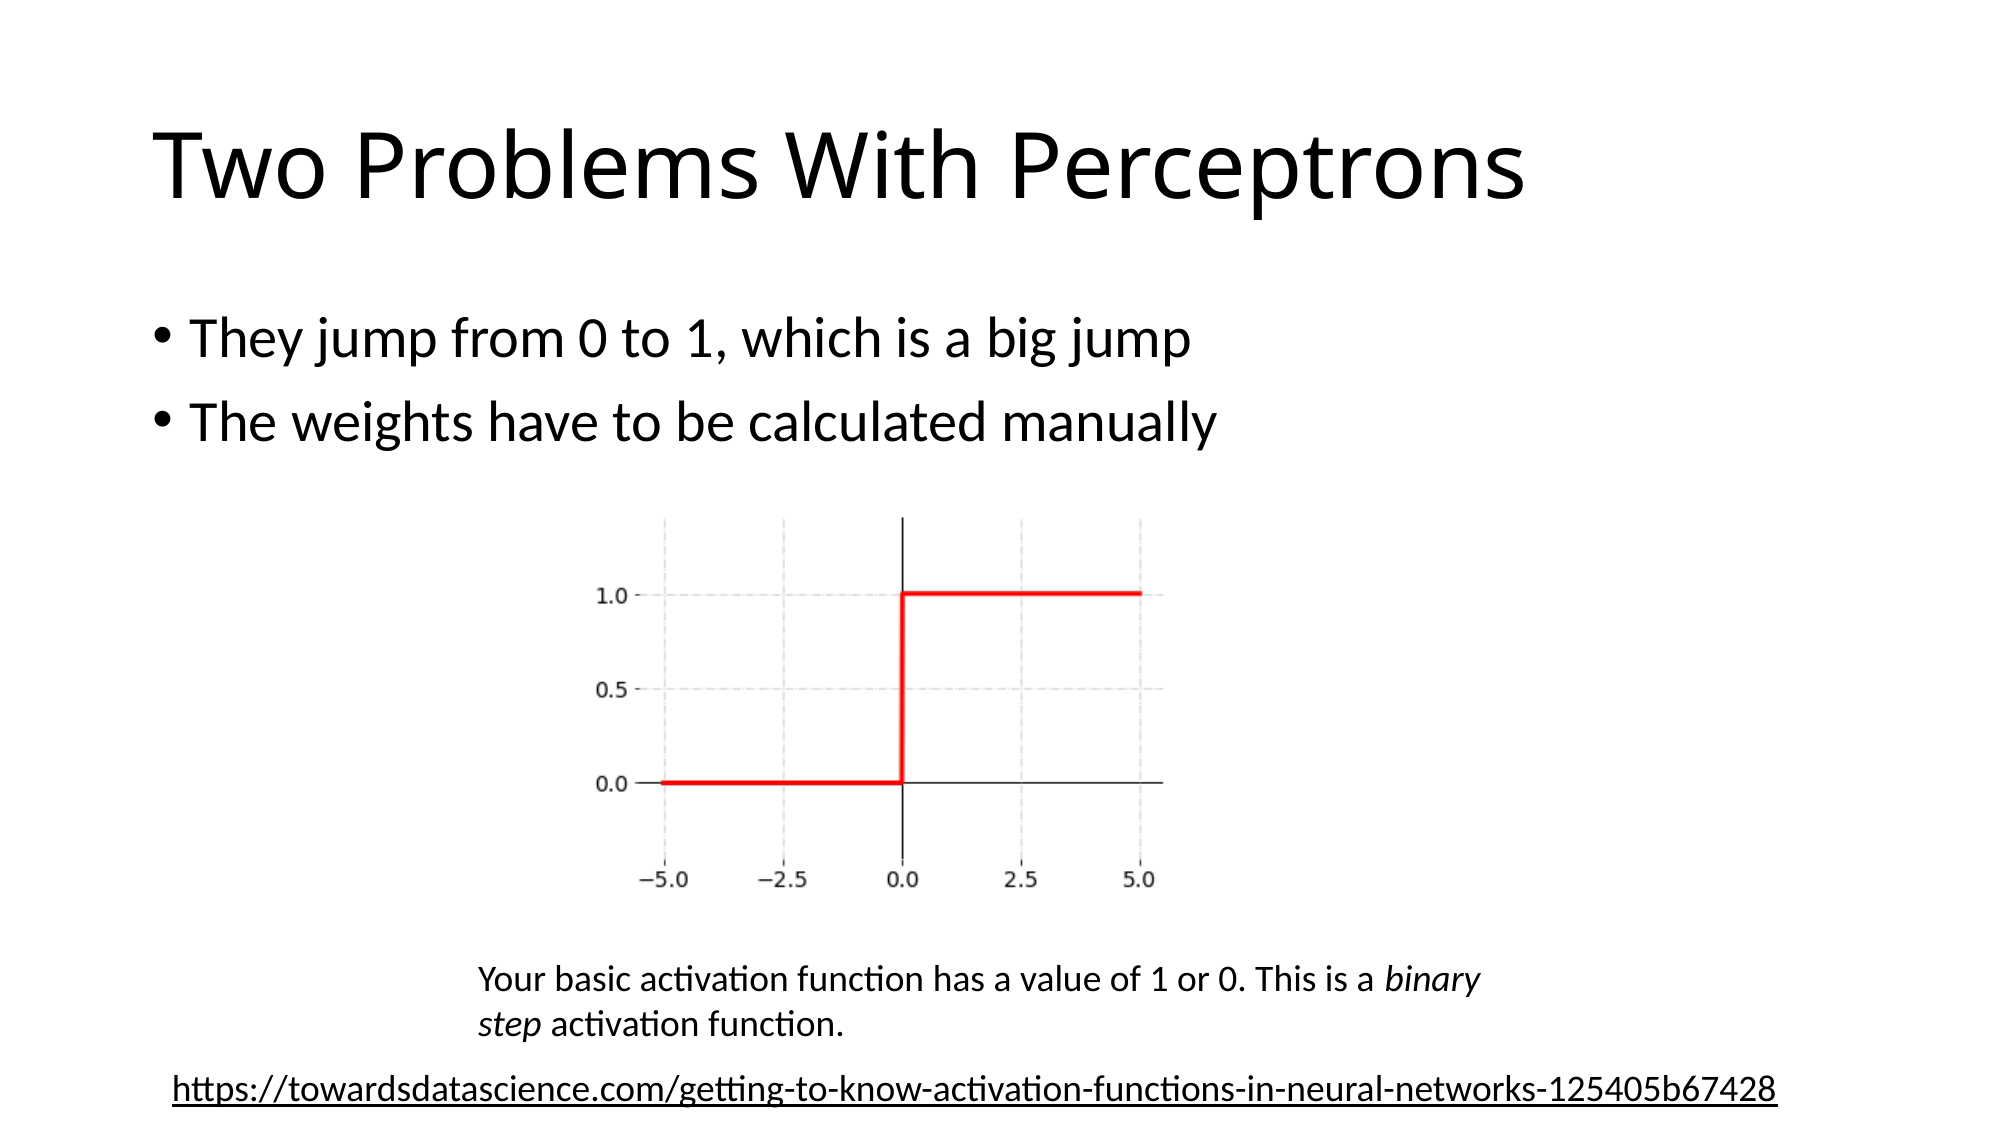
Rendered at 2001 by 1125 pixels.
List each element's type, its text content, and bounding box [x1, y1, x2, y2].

picture [583, 502, 1179, 903]
text_box https://towardsdatascience.com/getting-to-know-activation-functions-in-neural-networks-125405b67428 [157, 1056, 1958, 1117]
title Two Problems With Perceptrons [137, 59, 1863, 278]
list They jump from 0 to 1, which is a big jump The weights have to be calculated manually [137, 299, 1863, 1014]
text_box Your basic activation function has a value of 1 or 0. This is a binary step activation function. [463, 946, 1537, 1052]
